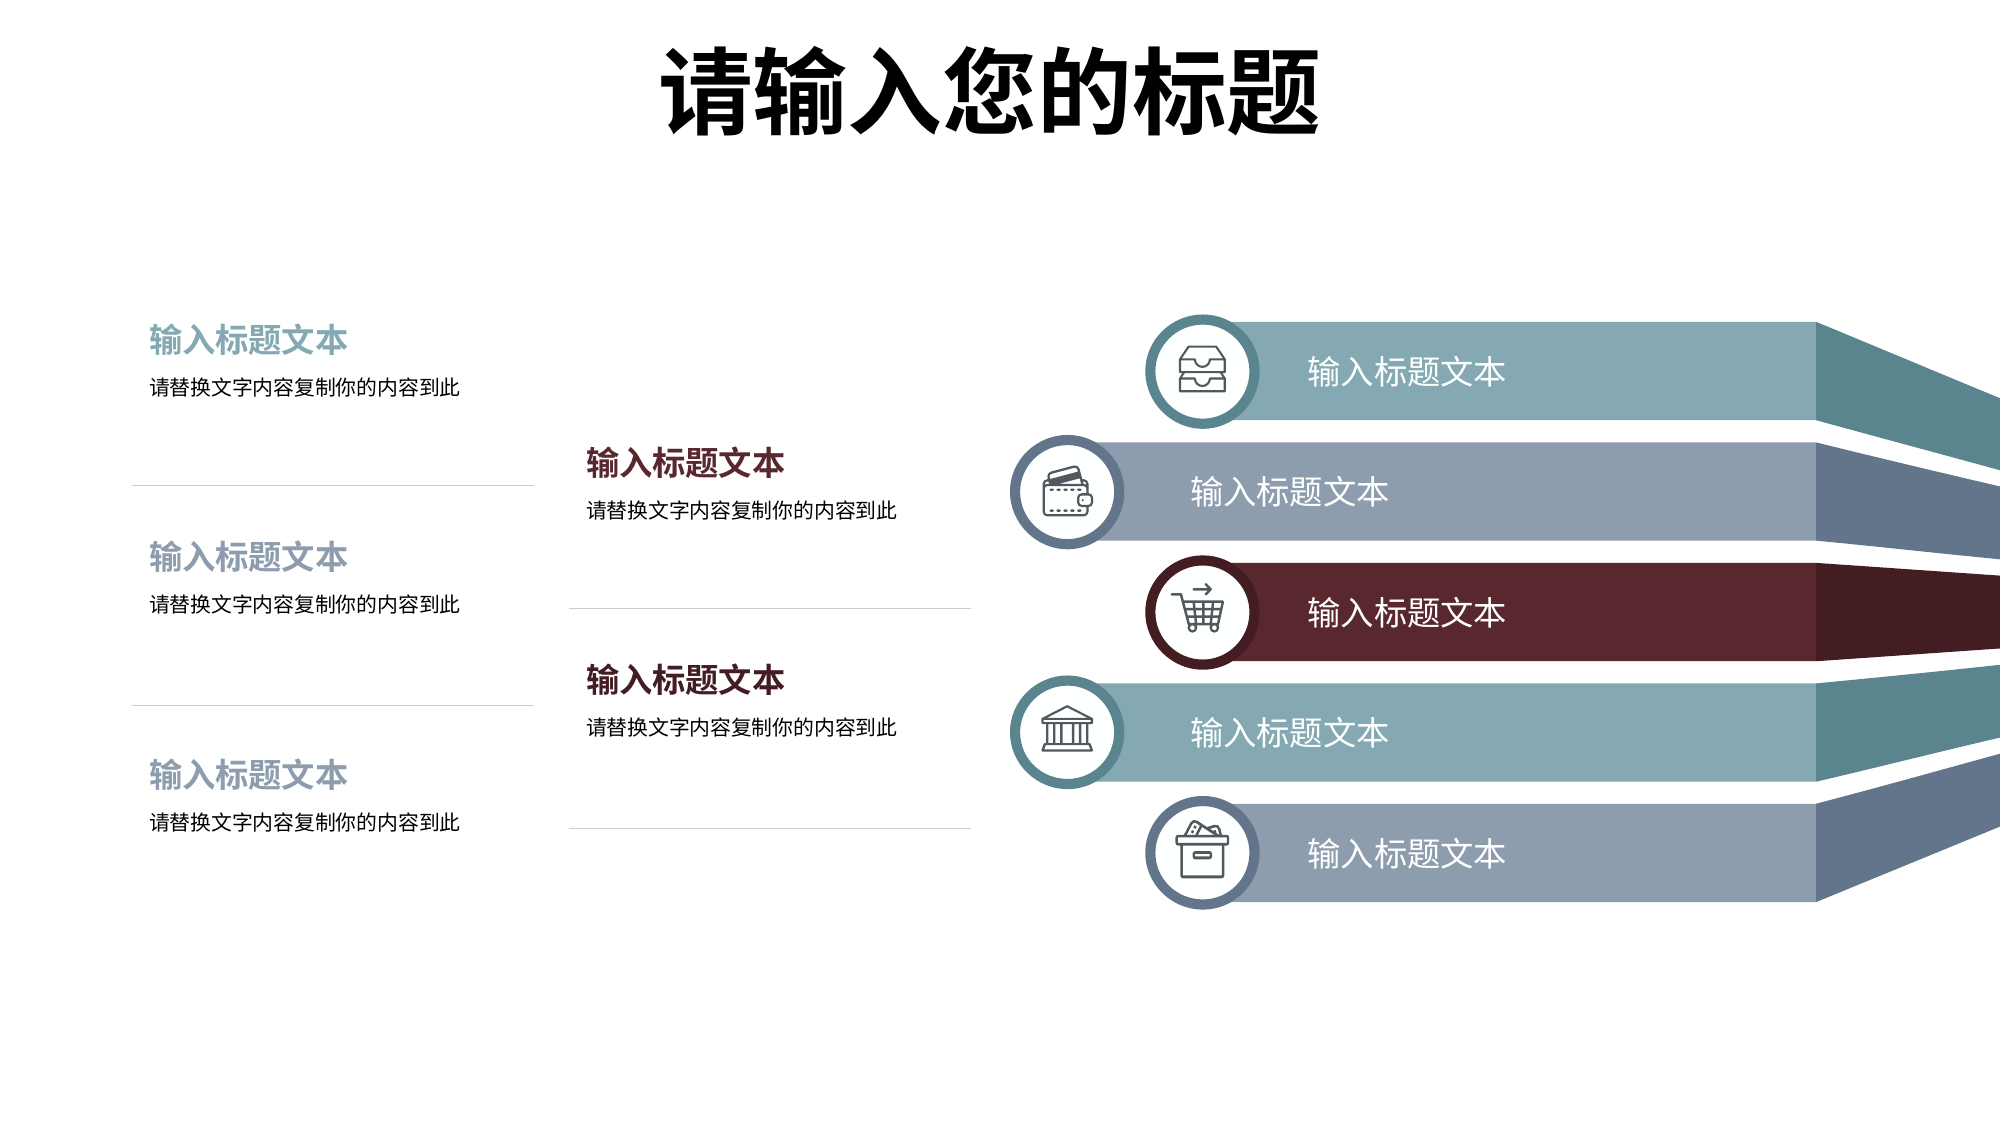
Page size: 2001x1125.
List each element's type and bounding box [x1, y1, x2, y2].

text_box [1145, 555, 2000, 664]
text_box [149, 319, 578, 454]
text_box [569, 608, 1015, 829]
text_box [149, 753, 578, 888]
text_box [1015, 664, 2000, 790]
text_box [132, 485, 578, 706]
text_box [1009, 434, 2000, 560]
text_box [1145, 314, 2000, 434]
text_box [1145, 753, 2000, 910]
text_box [585, 442, 1015, 577]
